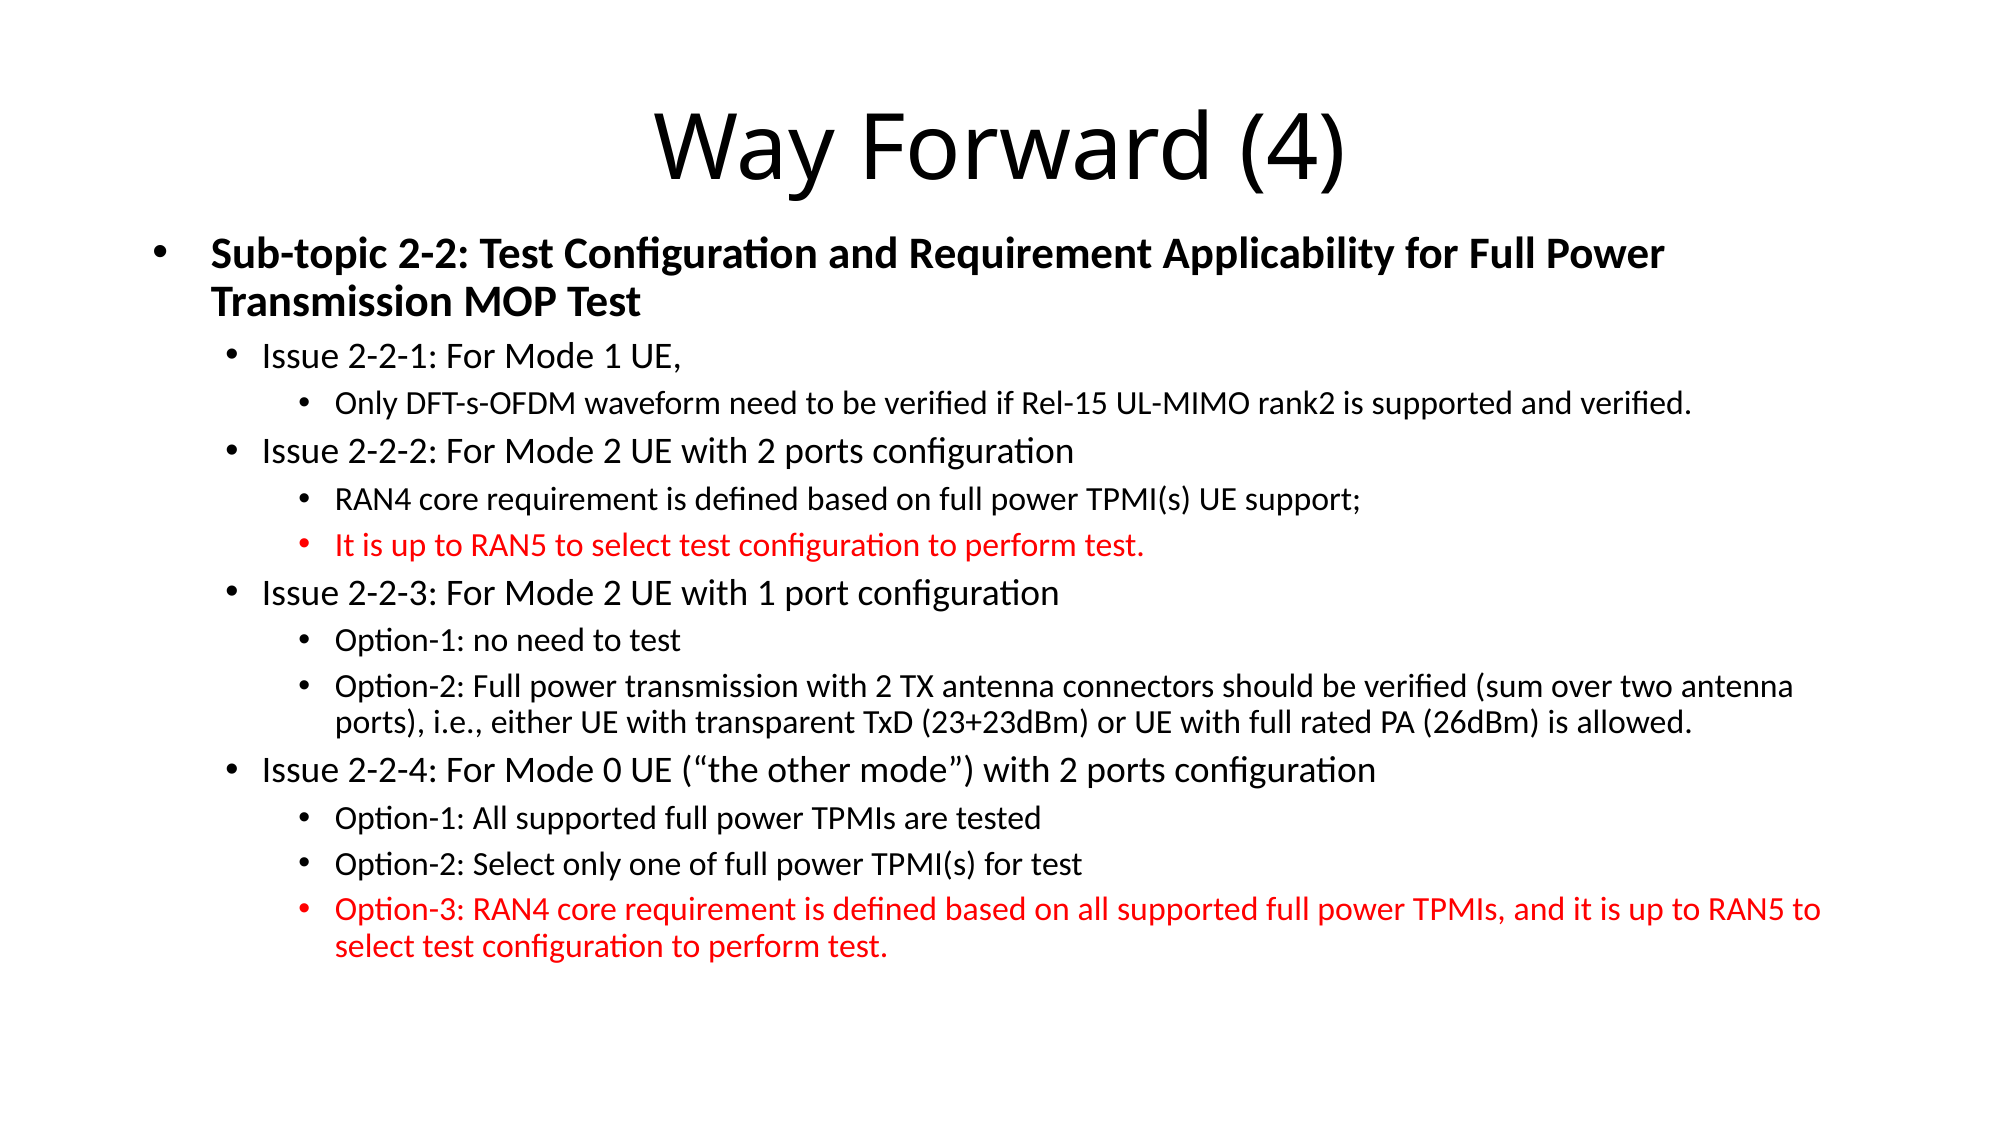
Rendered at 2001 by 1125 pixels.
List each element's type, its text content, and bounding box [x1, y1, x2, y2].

list Sub-topic 2-2: Test Configuration and Requirement Applicability for Full Power Transmission MOP Test Issue 2-2-1: For Mode 1 UE, Only DFT-s-OFDM waveform need to be verified if Rel-15 UL-MIMO rank2 is supported and verified. Issue 2-2-2: For Mode 2 UE with 2 ports configuration RAN4 core requirement is defined based on full power TPMI(s) UE support; It is up to RAN5 to select test configuration to perform test. Issue 2-2-3: For Mode 2 UE with 1 port configuration Option-1: no need to test Option-2: Full power transmission with 2 TX antenna connectors should be verified (sum over two antenna ports), i.e., either UE with transparent TxD (23+23dBm) or UE with full rated PA (26dBm) is allowed. Issue 2-2-4: For Mode 0 UE (“the other mode”) with 2 ports configuration Option-1: All supported full power TPMIs are tested Option-2: Select only one of full power TPMI(s) for test Option-3: RAN4 core requirement is defined based on all supported full power TPMIs, and it is up to RAN5 to select test configuration to perform test. [137, 222, 1863, 981]
title Way Forward (4) [137, 41, 1863, 222]
